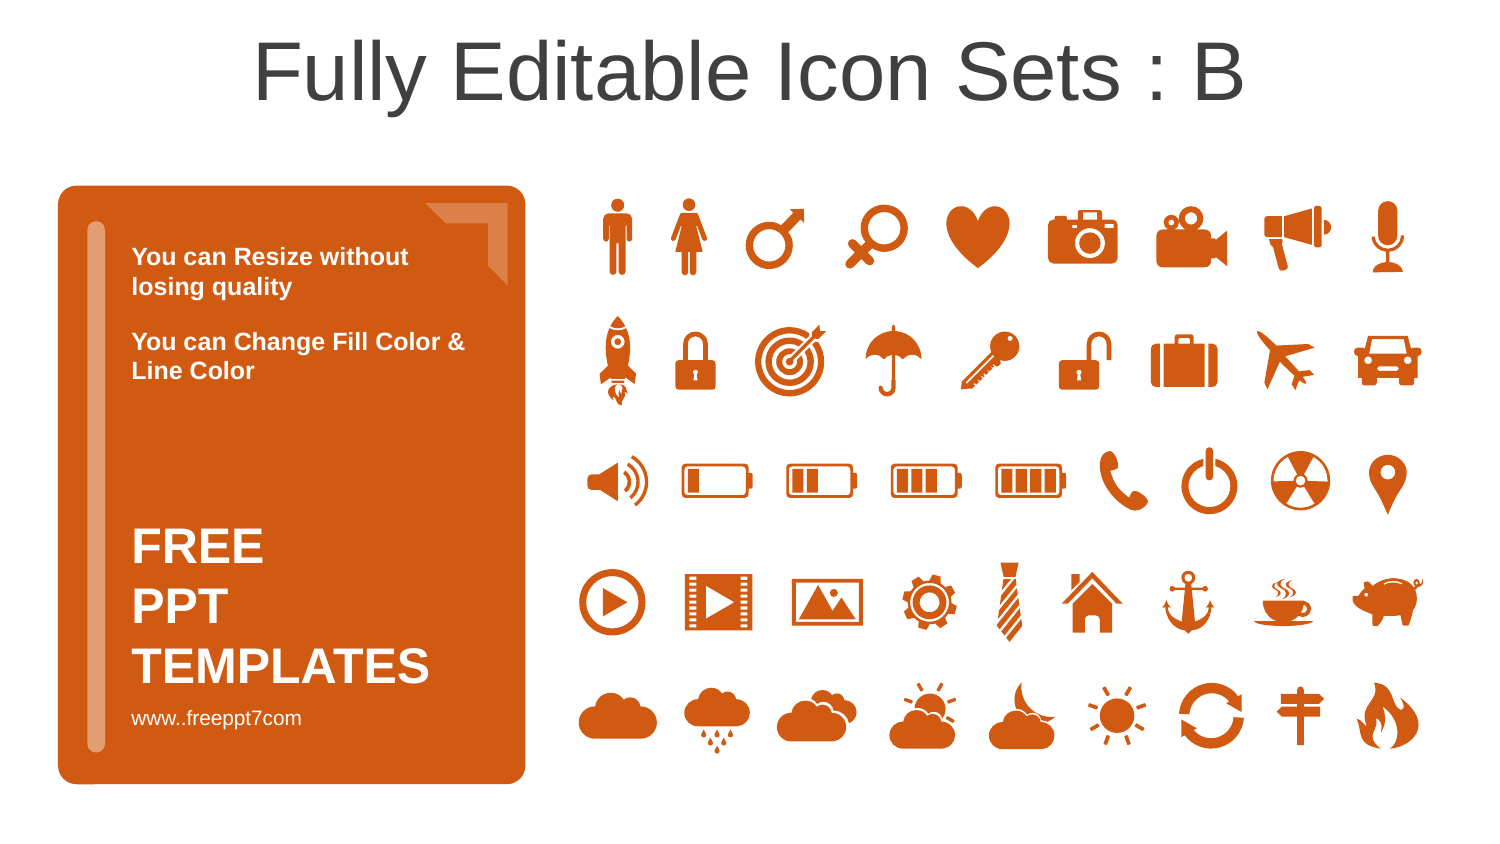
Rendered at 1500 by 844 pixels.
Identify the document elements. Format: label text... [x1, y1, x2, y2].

text_box [1262, 203, 1334, 273]
text_box [1179, 445, 1240, 517]
text_box [863, 322, 924, 399]
text_box [1045, 207, 1120, 266]
text_box [601, 196, 635, 277]
list Fully Editable Icon Sets : B [0, 20, 1500, 115]
text_box You can Resize without losing quality [116, 233, 483, 309]
text_box [993, 461, 1069, 500]
text_box [1254, 329, 1317, 393]
text_box [994, 560, 1025, 644]
text_box [1366, 452, 1409, 517]
text_box [577, 567, 648, 638]
text_box [944, 204, 1012, 270]
text_box [743, 206, 807, 272]
text_box [1274, 684, 1327, 748]
text_box [1351, 333, 1424, 388]
text_box [900, 572, 960, 632]
text_box You can Change Fill Color & Line Color [116, 317, 483, 393]
text_box [752, 322, 829, 399]
text_box [784, 461, 860, 500]
text_box [790, 577, 865, 628]
text_box [1354, 680, 1421, 751]
text_box [1148, 332, 1220, 390]
text_box [673, 329, 718, 392]
text_box www..freeppt7com [116, 701, 483, 737]
text_box FREE PPT TEMPLATES [116, 505, 483, 701]
text_box [986, 680, 1058, 752]
text_box [576, 690, 659, 741]
text_box [958, 329, 1022, 392]
text_box [1097, 448, 1150, 513]
text_box [774, 687, 859, 744]
text_box [683, 572, 755, 633]
text_box [887, 680, 959, 751]
text_box [1160, 568, 1217, 636]
text_box [1268, 448, 1333, 513]
text_box [585, 460, 620, 504]
text_box [1369, 199, 1407, 275]
text_box [682, 685, 752, 756]
text_box [621, 453, 651, 509]
text_box [669, 196, 709, 278]
text_box [1176, 680, 1247, 751]
text_box [888, 461, 964, 500]
text_box [1086, 684, 1149, 747]
text_box [1154, 204, 1230, 270]
text_box [1252, 576, 1315, 629]
text_box [1350, 576, 1426, 629]
text_box [679, 461, 755, 500]
text_box [1059, 569, 1125, 635]
text_box [843, 202, 910, 271]
text_box [597, 313, 639, 408]
text_box [1056, 329, 1114, 392]
